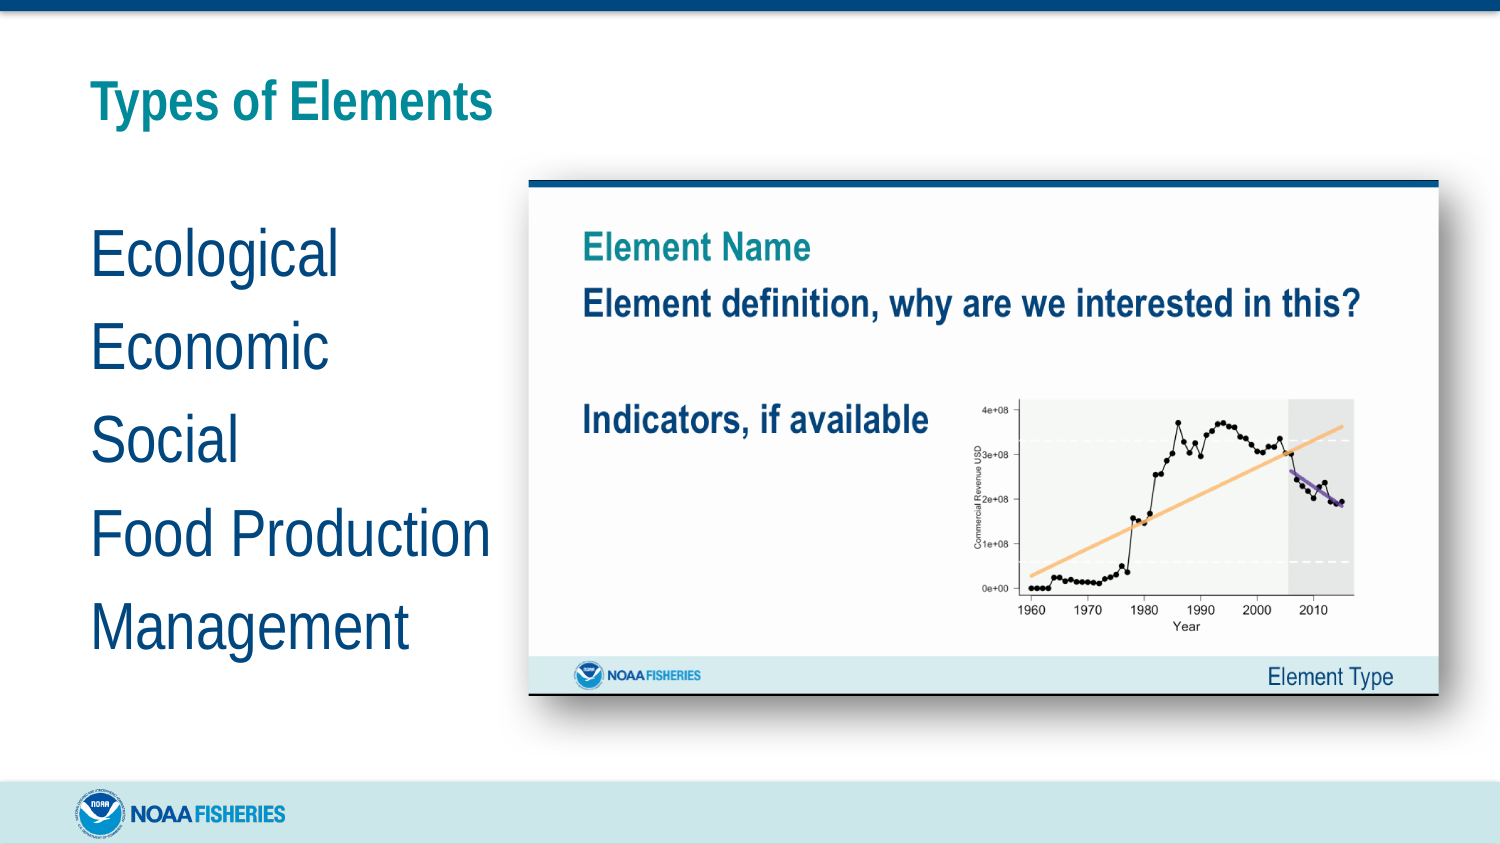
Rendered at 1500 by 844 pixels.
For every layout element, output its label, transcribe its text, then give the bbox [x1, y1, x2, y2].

picture [75, 789, 285, 839]
list Ecological Economic Social Food Production Management [75, 148, 1425, 706]
picture [528, 180, 1439, 696]
picture [268, 809, 277, 819]
title Types of Elements [75, 56, 1425, 140]
